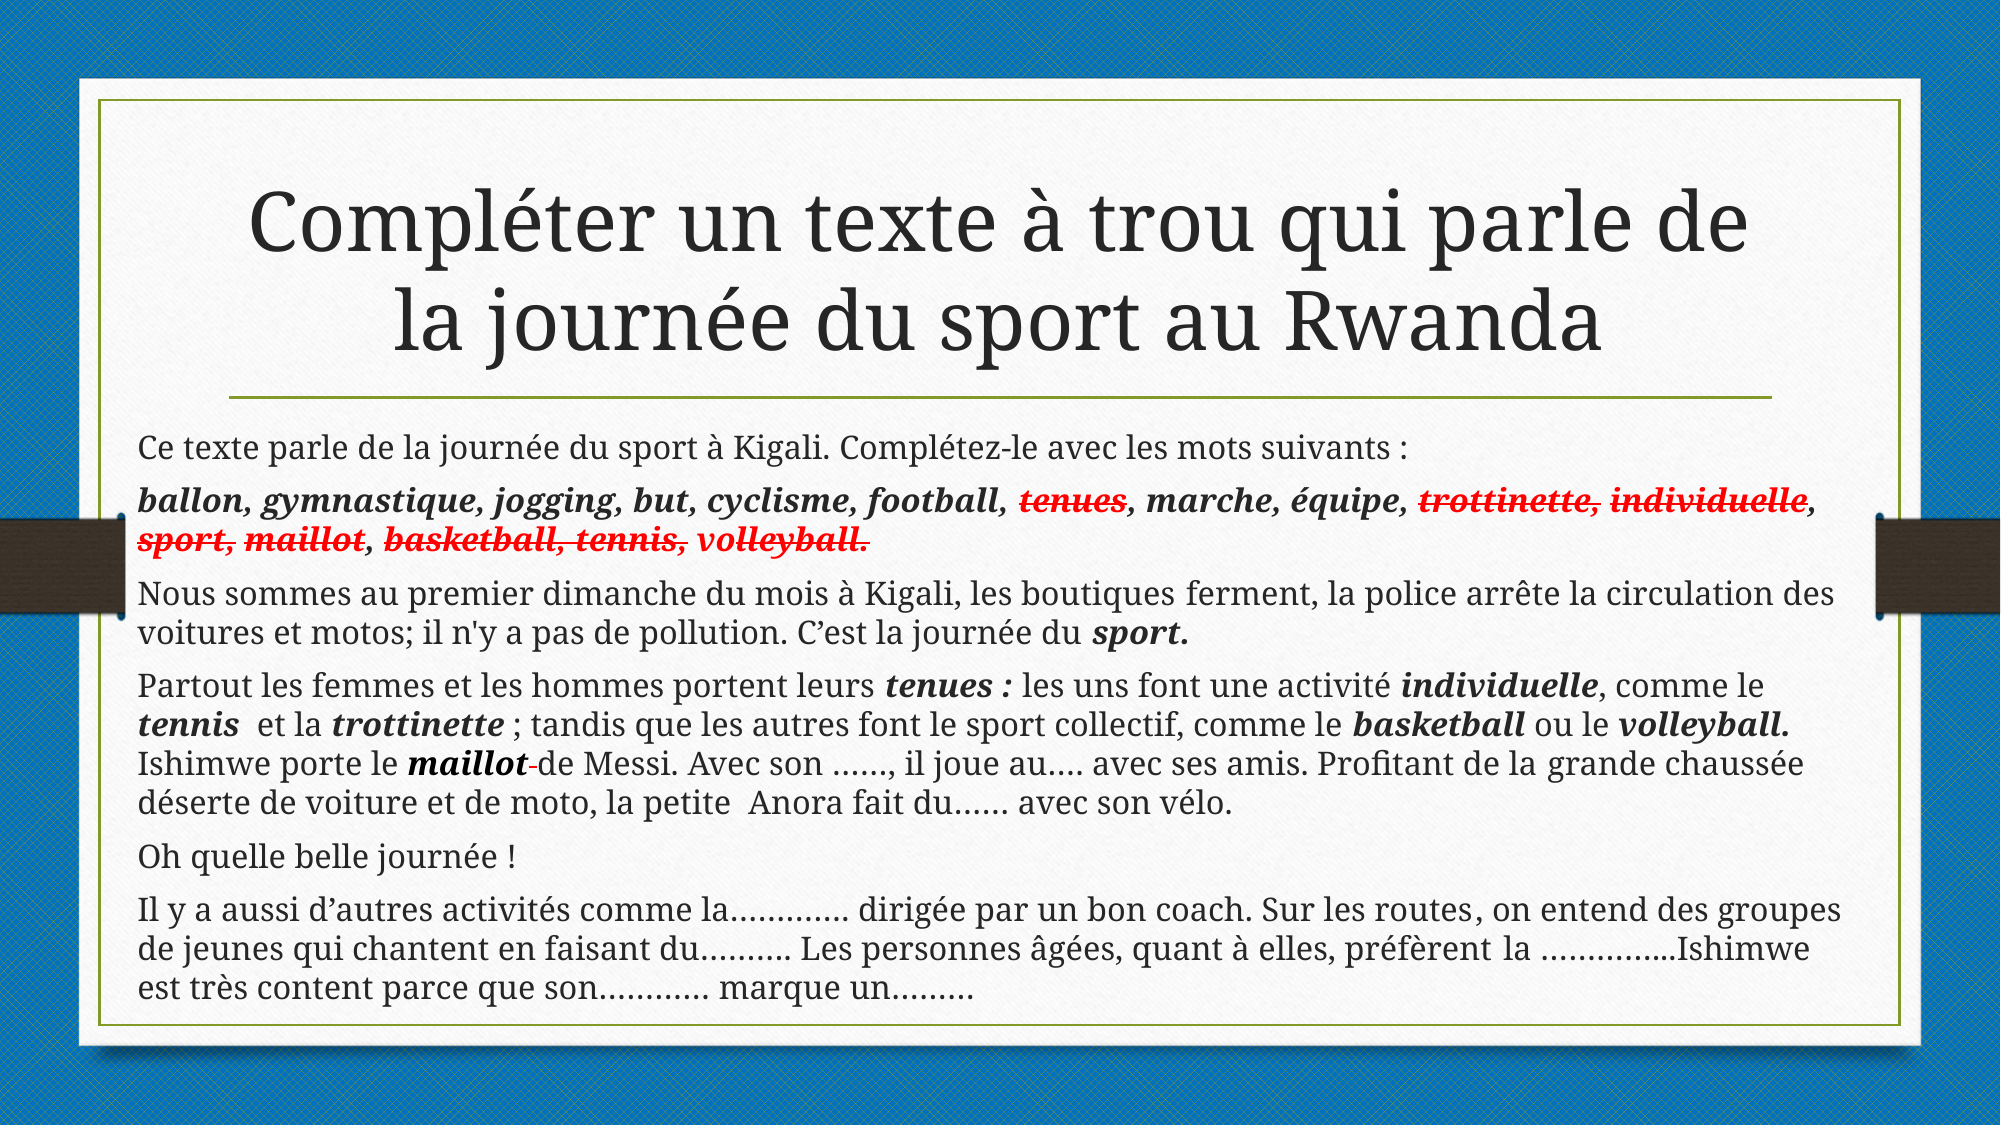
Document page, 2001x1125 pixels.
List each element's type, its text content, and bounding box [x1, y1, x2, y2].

list Ce texte parle de la journée du sport à Kigali. Complétez-le avec les mots suivants : ballon, gymnastique, jogging, but, cyclisme, football, tenues, marche, équipe, trottinette, individuelle, sport, maillot, basketball, tennis, volleyball. Nous sommes au premier dimanche du mois à Kigali, les boutiques ferment, la police arrête la circulation des voitures et motos; il n'y a pas de pollution. C’est la journée du sport. Partout les femmes et les hommes portent leurs tenues : les uns font une activité individuelle, comme le tennis et la trottinette ; tandis que les autres font le sport collectif, comme le basketball ou le volleyball. Ishimwe porte le maillot de Messi. Avec son ……, il joue au…. avec ses amis. Profitant de la grande chaussée déserte de voiture et de moto, la petite Anora fait du…… avec son vélo. Oh quelle belle journée ! Il y a aussi d’autres activités comme la…………. dirigée par un bon coach. Sur les routes, on entend des groupes de jeunes qui chantent en faisant du………. Les personnes âgées, quant à elles, préfèrent la …………...Ishimwe est très content parce que son………… marque un……… [122, 419, 1868, 1019]
picture [0, 0, 2001, 1125]
title Compléter un texte à trou qui parle de la journée du sport au Rwanda [212, 161, 1788, 375]
